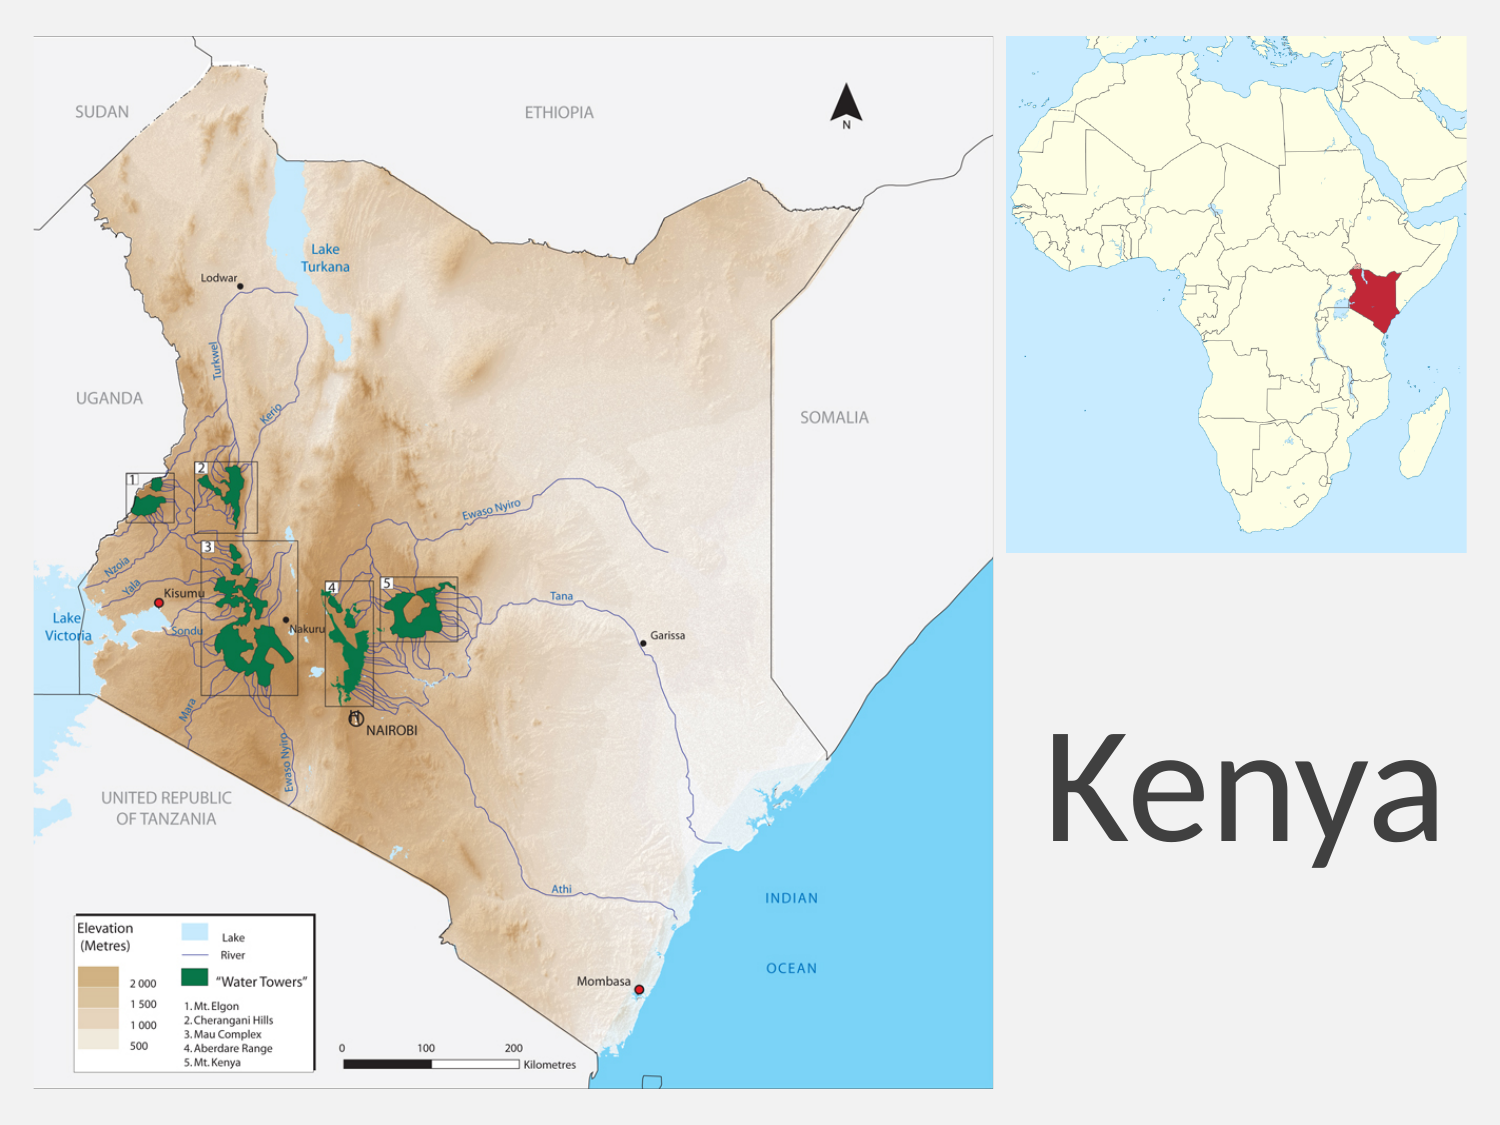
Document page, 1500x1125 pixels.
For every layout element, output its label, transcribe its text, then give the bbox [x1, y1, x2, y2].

picture [33, 35, 994, 1089]
picture [1005, 35, 1467, 553]
text_box Kenya [1029, 667, 1490, 882]
